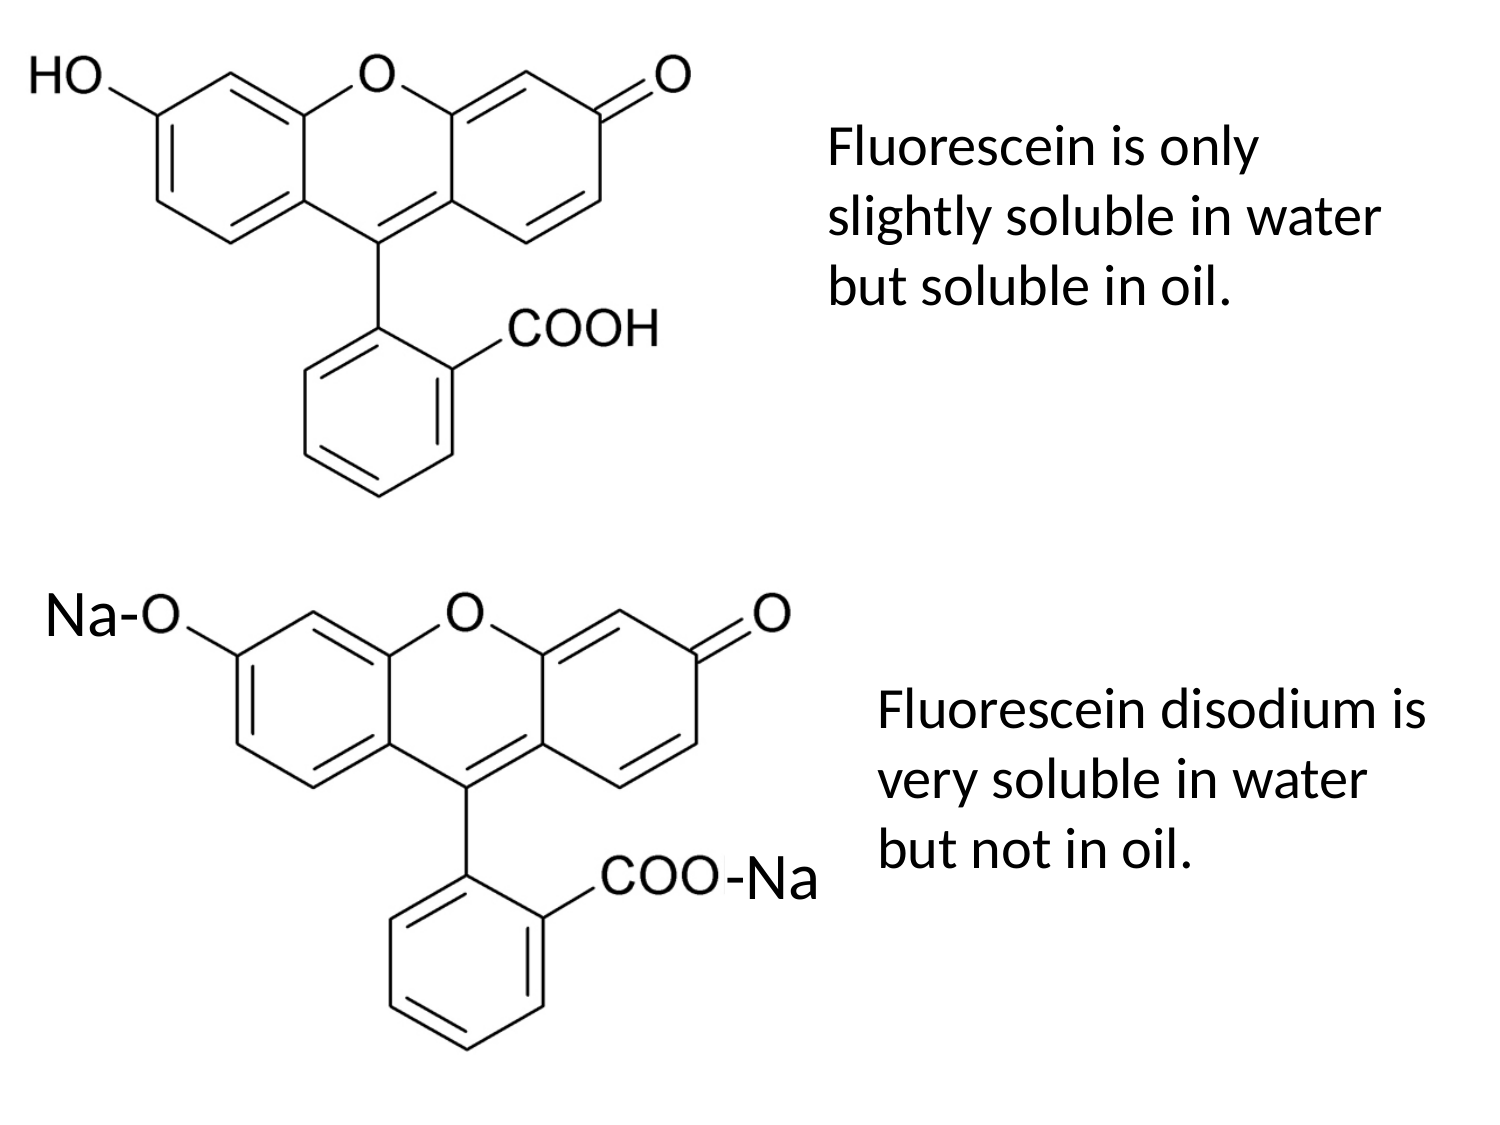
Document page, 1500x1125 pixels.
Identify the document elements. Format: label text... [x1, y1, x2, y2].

picture [24, 49, 701, 520]
text_box Fluorescein disodium is very soluble in water but not in oil. [862, 662, 1450, 888]
text_box -Na [804, 832, 825, 913]
picture [99, 587, 801, 1075]
text_box Na- [40, 570, 141, 651]
text_box Fluorescein is only slightly soluble in water but soluble in oil. [812, 99, 1400, 325]
